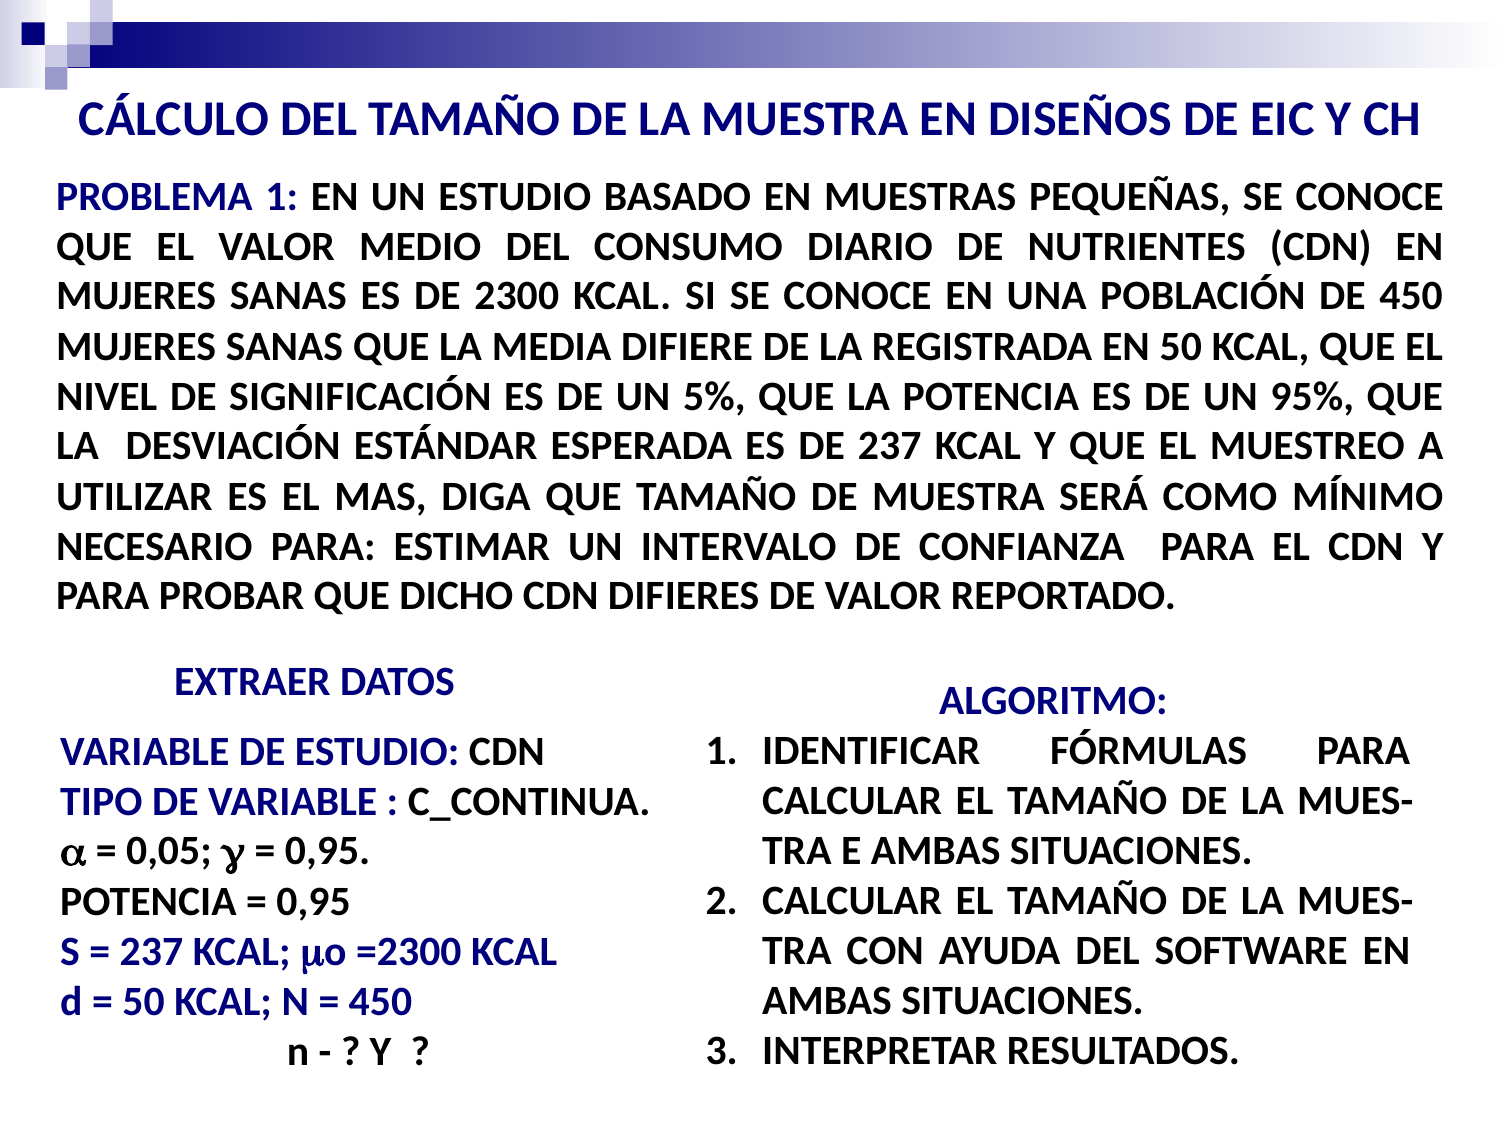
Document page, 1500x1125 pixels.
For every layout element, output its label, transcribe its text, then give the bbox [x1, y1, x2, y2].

text_box PROBLEMA 1: EN UN ESTUDIO BASADO EN MUESTRAS PEQUEÑAS, SE CONOCE QUE EL VALOR MEDIO DEL CONSUMO DIARIO DE NUTRIENTES (CDN) EN MUJERES SANAS ES DE 2300 KCAL. SI SE CONOCE EN UNA POBLACIÓN DE 450 MUJERES SANAS QUE LA MEDIA DIFIERE DE LA REGISTRADA EN 50 KCAL, QUE EL NIVEL DE SIGNIFICACIÓN ES DE UN 5%, QUE LA POTENCIA ES DE UN 95%, QUE LA DESVIACIÓN ESTÁNDAR ESPERADA ES DE 237 KCAL Y QUE EL MUESTREO A UTILIZAR ES EL MAS, DIGA QUE TAMAÑO DE MUESTRA SERÁ COMO MÍNIMO NECESARIO PARA: ESTIMAR UN INTERVALO DE CONFIANZA PARA EL CDN Y PARA PROBAR QUE DICHO CDN DIFIERES DE VALOR REPORTADO. [41, 160, 1459, 626]
text_box ALGORITMO: IDENTIFICAR FÓRMULAS PARA CALCULAR EL TAMAÑO DE LA MUES-TRA E AMBAS SITUACIONES. CALCULAR EL TAMAÑO DE LA MUES-TRA CON AYUDA DEL SOFTWARE EN AMBAS SITUACIONES. INTERPRETAR RESULTADOS. [690, 665, 1426, 1081]
text_box CÁLCULO DEL TAMAÑO DE LA MUESTRA EN DISEÑOS DE EIC Y CH [41, 78, 1459, 153]
text_box EXTRAER DATOS [159, 646, 509, 712]
